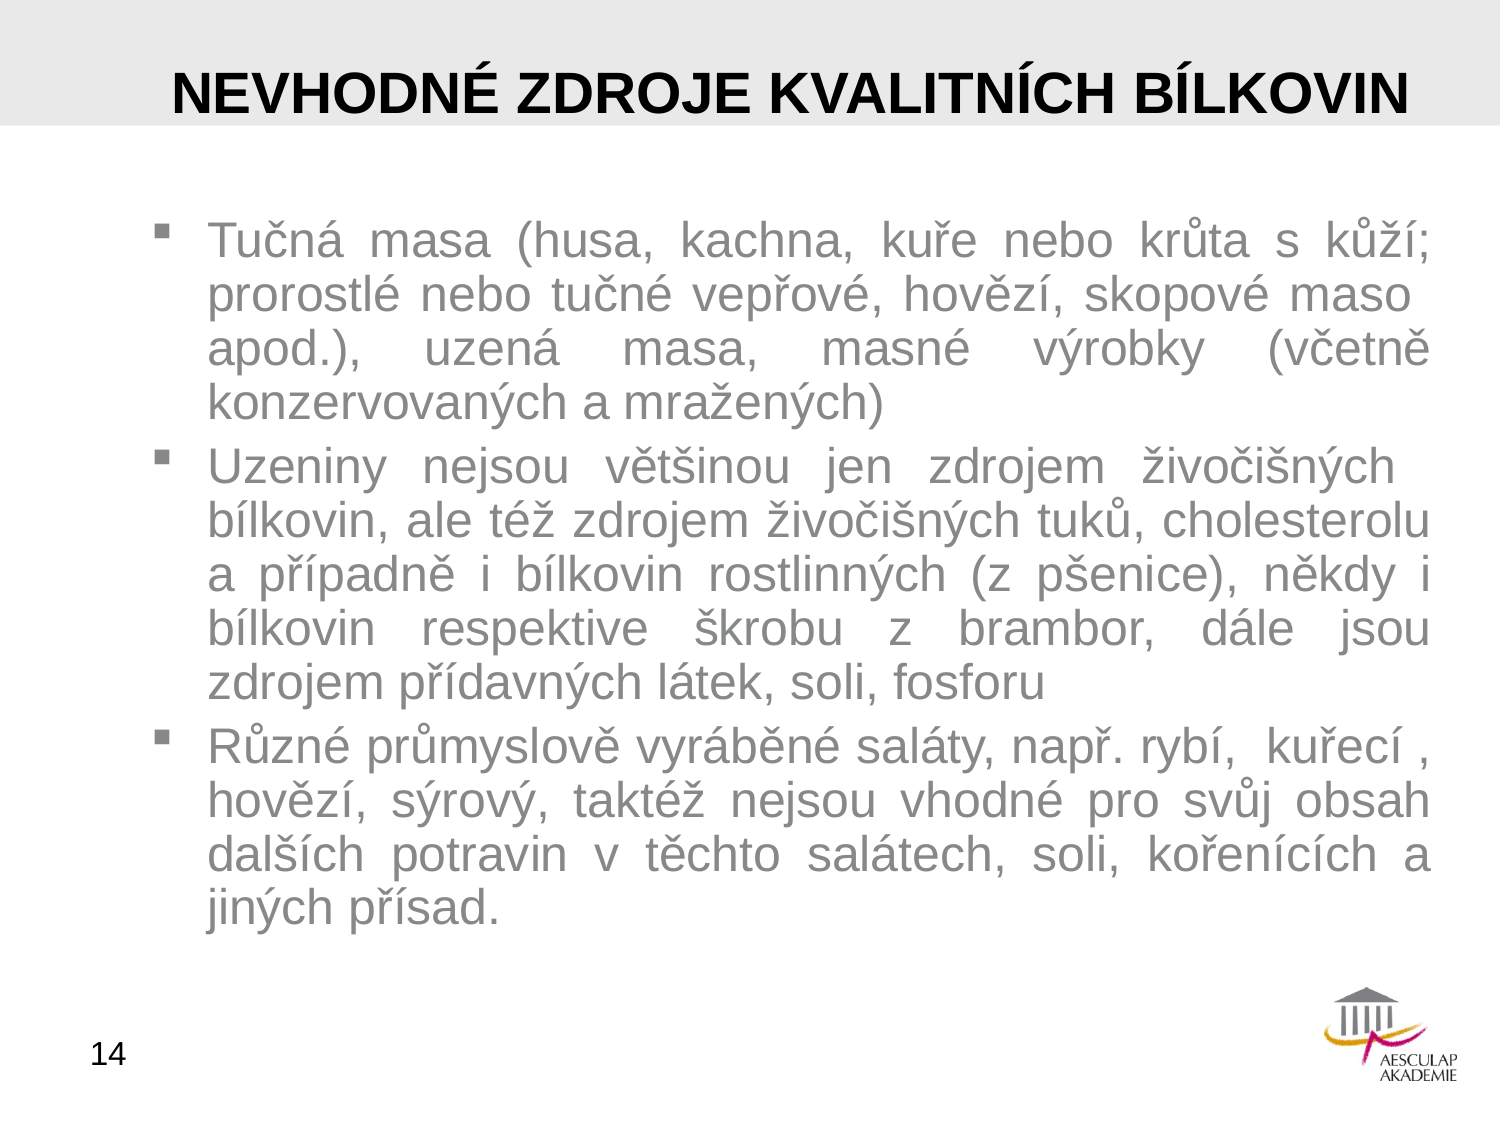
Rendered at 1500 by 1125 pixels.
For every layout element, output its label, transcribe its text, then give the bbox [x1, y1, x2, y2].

picture [1324, 987, 1457, 1081]
title Nevhodné zdroje kvalitních bílkovin [135, 58, 1448, 124]
slide_number 14 [75, 1024, 425, 1103]
list Tučná masa (husa, kachna, kuře nebo krůta s kůží; prorostlé nebo tučné vepřové, hovězí, skopové maso apod.), uzená masa, masné výrobky (včetně konzervovaných a mražených) Uzeniny nejsou většinou jen zdrojem živočišných bílkovin, ale též zdrojem živočišných tuků, cholesterolu a případně i bílkovin rostlinných (z pšenice), někdy i bílkovin respektive škrobu z brambor, dále jsou zdrojem přídavných látek, soli, fosforu Různé průmyslově vyráběné saláty, např. rybí, kuřecí , hovězí, sýrový, taktéž nejsou vhodné pro svůj obsah dalších potravin v těchto salátech, soli, kořenících a jiných přísad. [135, 206, 1448, 965]
